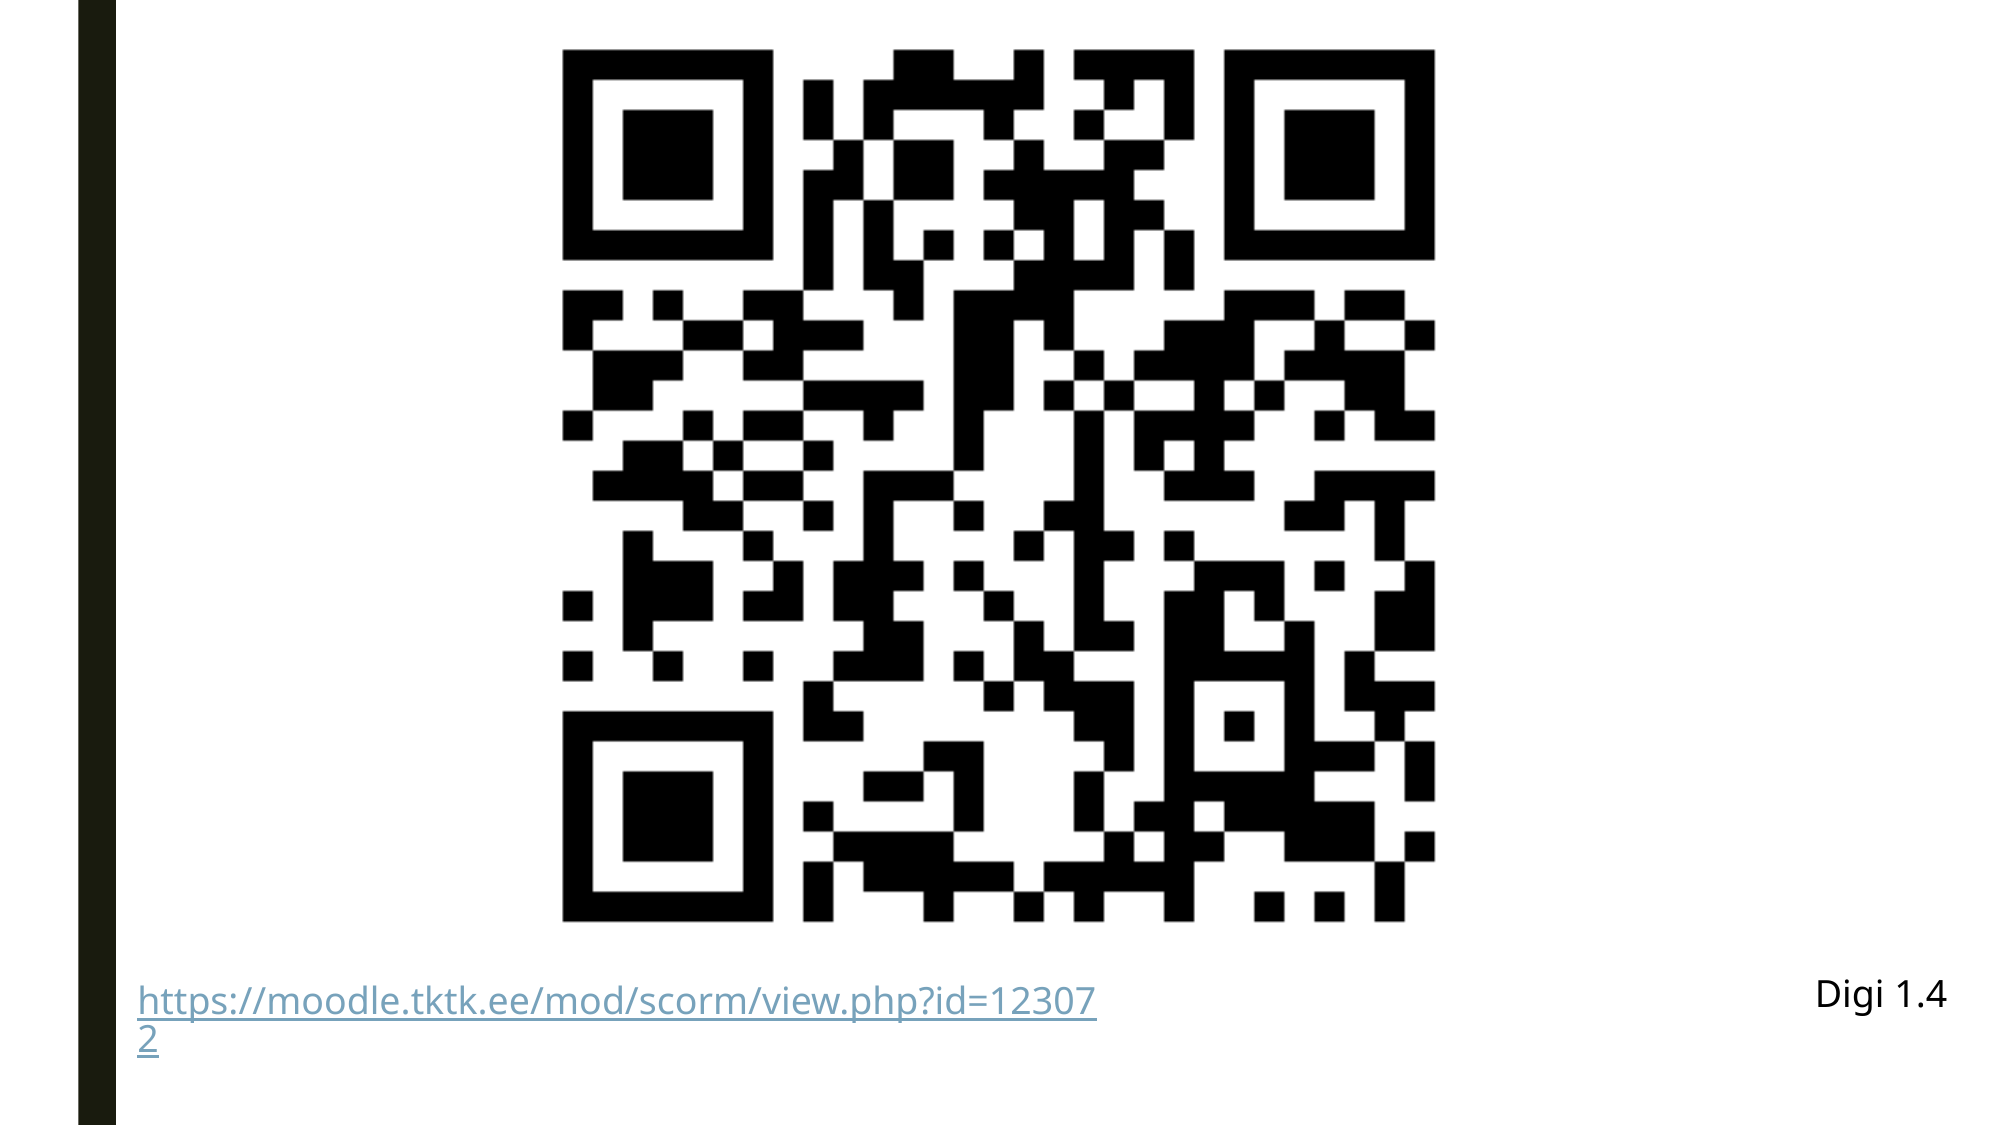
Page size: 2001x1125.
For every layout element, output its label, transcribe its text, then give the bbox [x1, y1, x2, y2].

picture [561, 48, 1439, 925]
text_box https://moodle.tktk.ee/mod/scorm/view.php?id=123072 [122, 970, 1123, 1081]
text_box Digi 1.4 [1800, 962, 1981, 1023]
